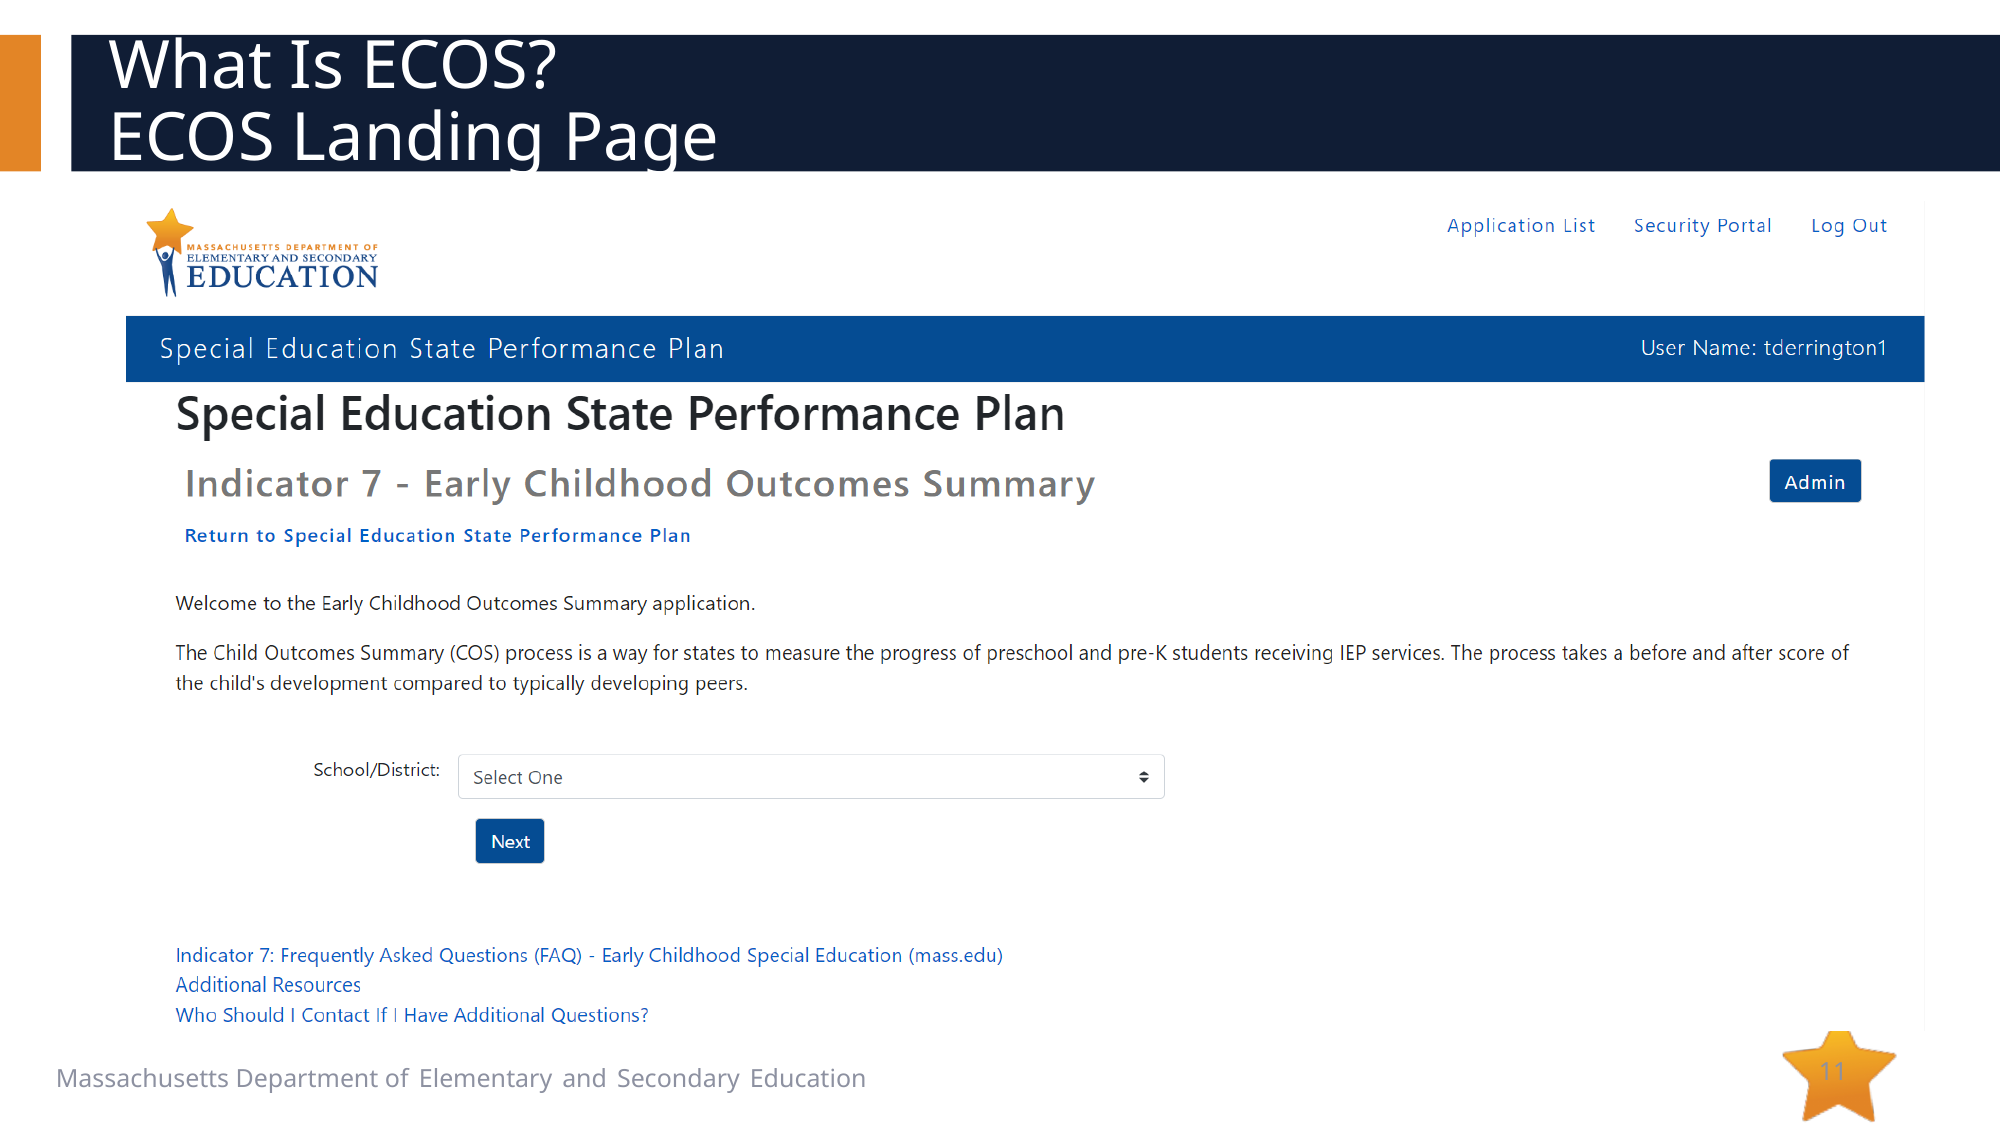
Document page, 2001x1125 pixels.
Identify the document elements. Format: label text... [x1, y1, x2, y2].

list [126, 201, 1925, 1031]
slide_number 11 [1412, 1042, 1863, 1103]
title What Is ECOS? ECOS Landing Page [93, 47, 1959, 159]
picture [1775, 1031, 1909, 1125]
